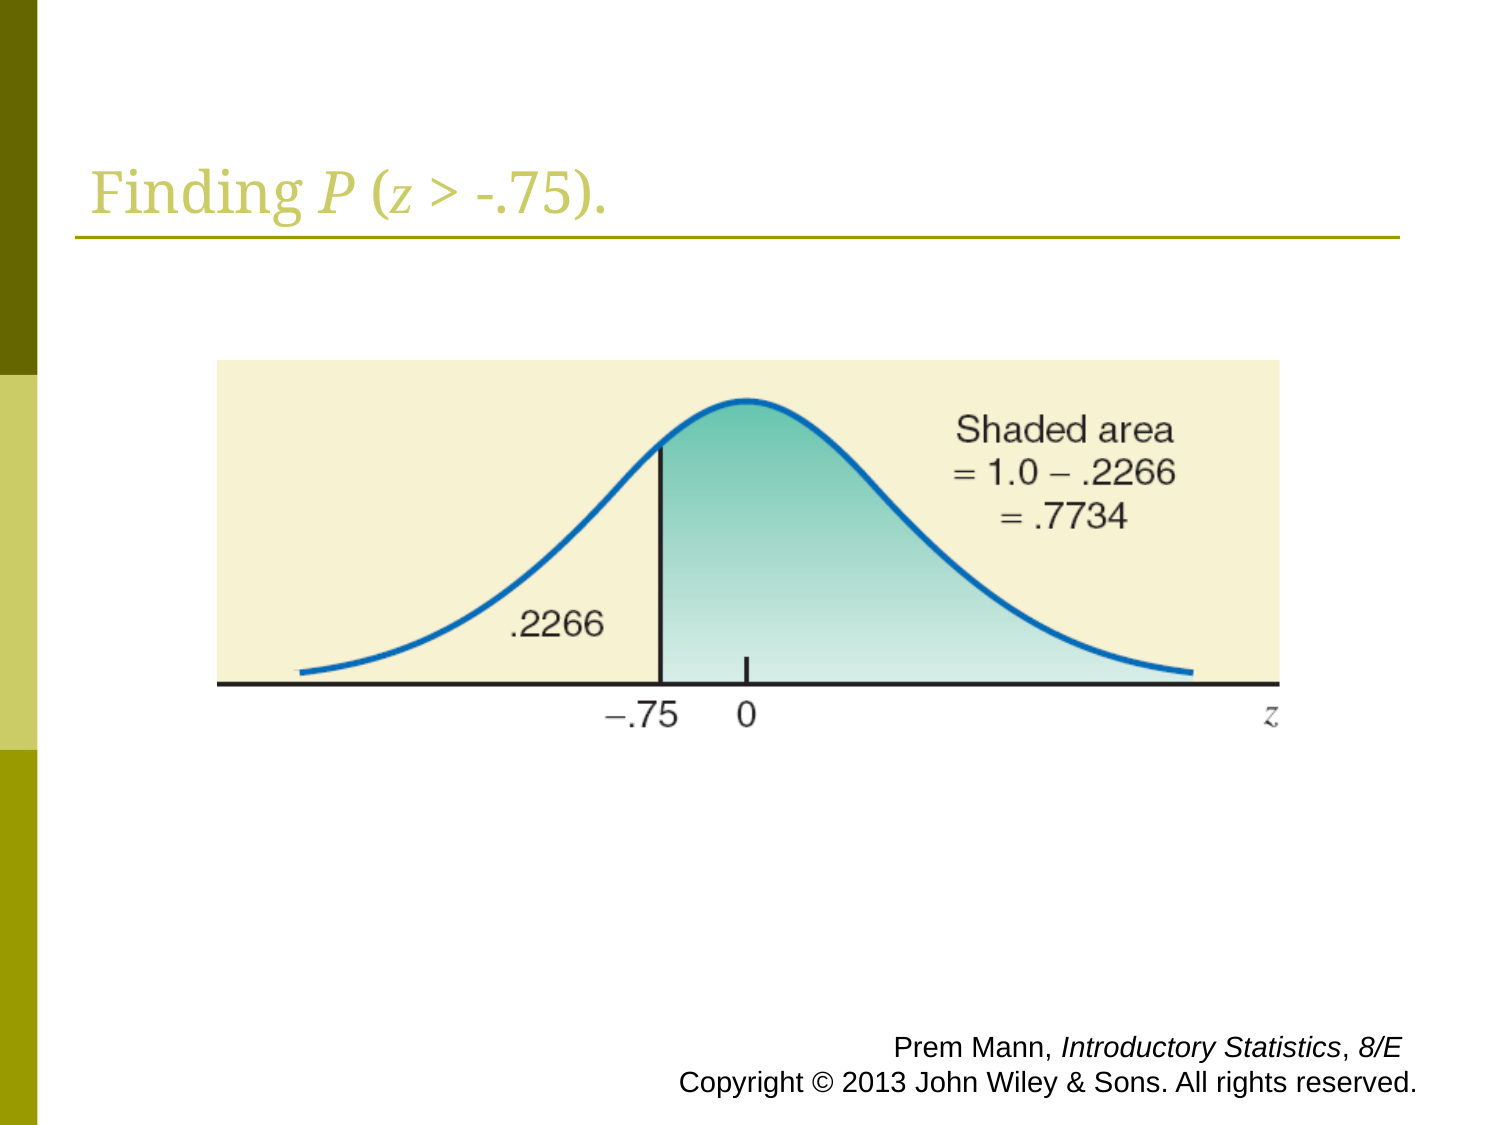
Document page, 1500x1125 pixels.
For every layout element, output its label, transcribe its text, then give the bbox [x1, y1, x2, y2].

text_box Prem Mann, Introductory Statistics, 8/E Copyright © 2013 John Wiley & Sons. All rights reserved. [664, 1020, 1449, 1106]
title Finding P (z > -.75). [75, 45, 1425, 233]
picture [217, 359, 1283, 766]
